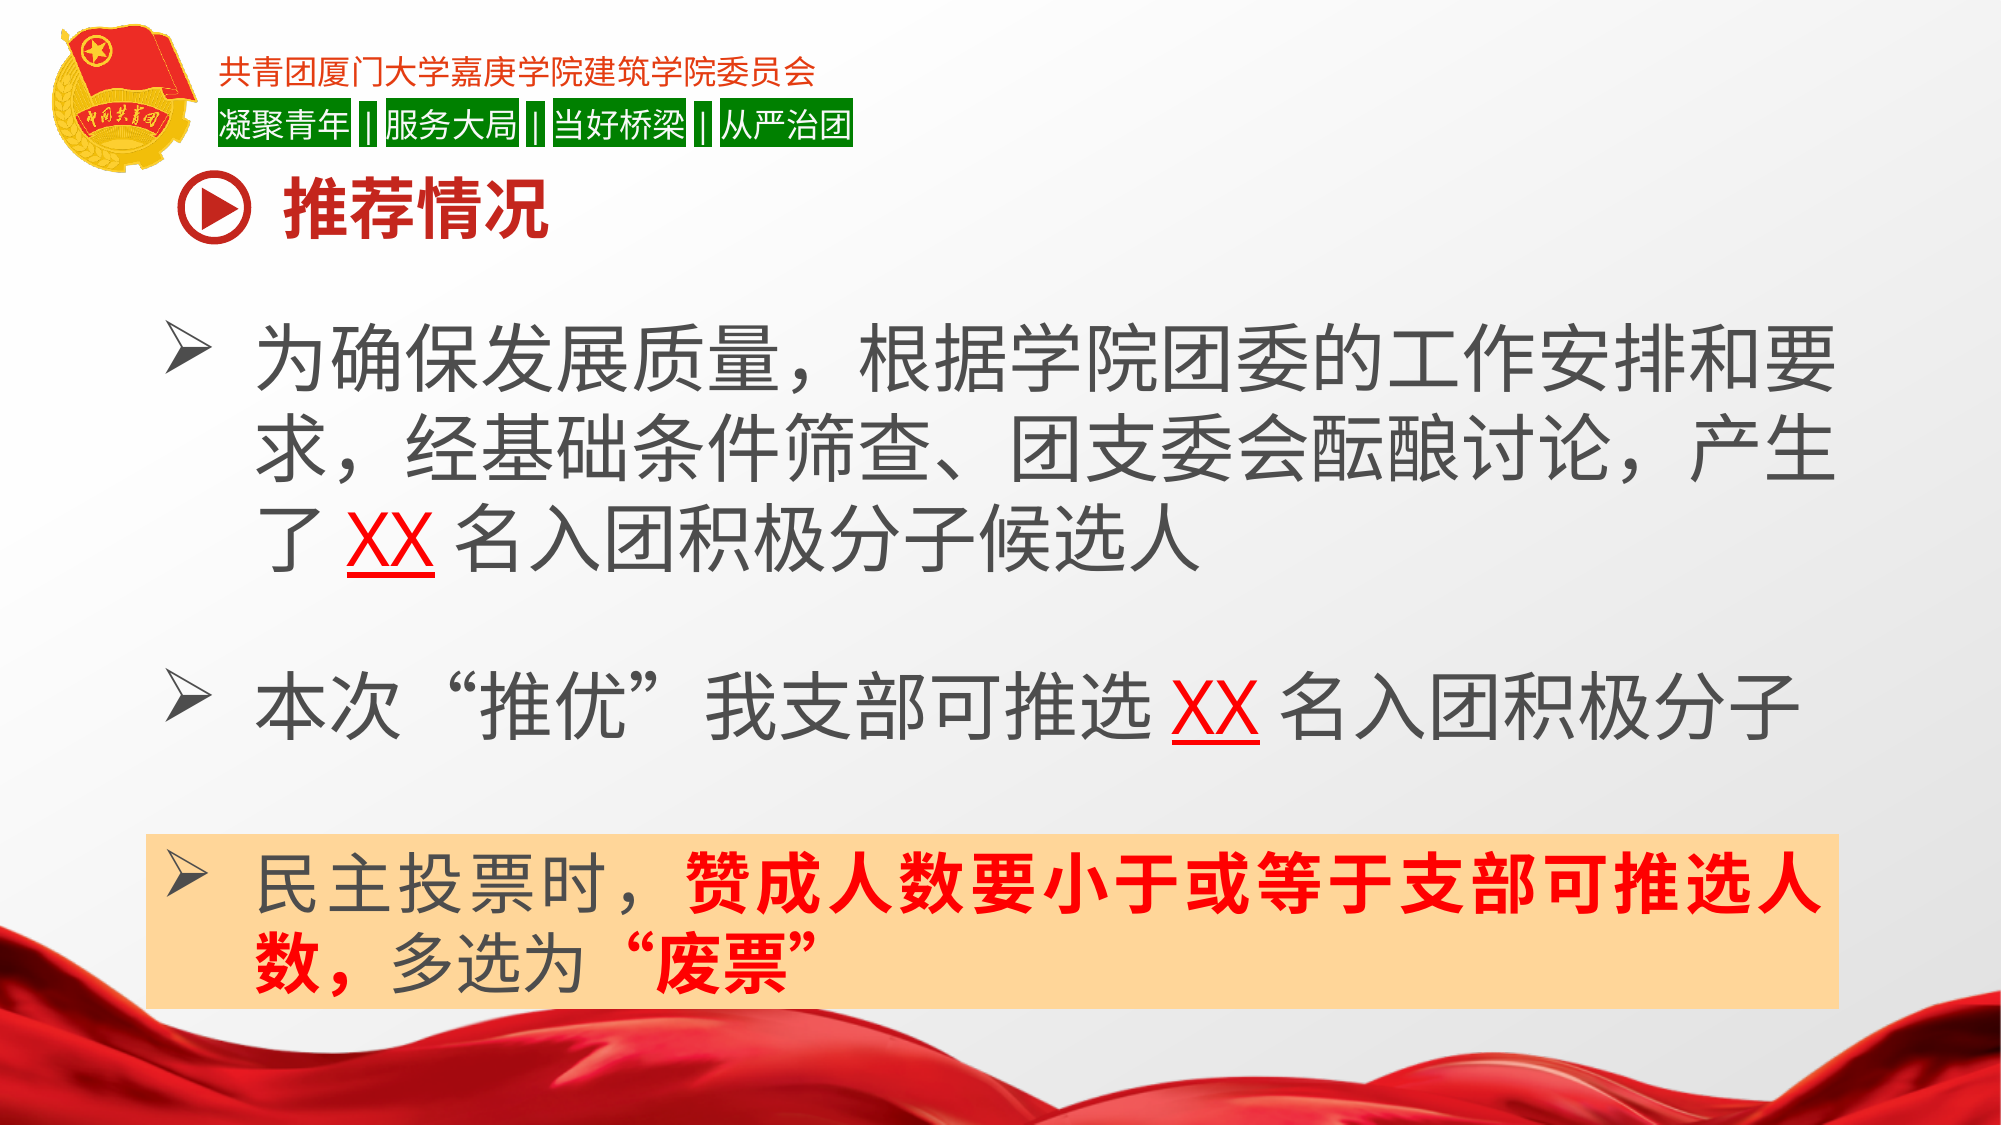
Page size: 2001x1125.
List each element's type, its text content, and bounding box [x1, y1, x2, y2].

text_box [177, 170, 252, 245]
picture [51, 23, 198, 173]
text_box 推荐情况 [268, 159, 812, 255]
picture [0, 925, 2001, 1125]
text_box 为确保发展质量，根据学院团委的工作安排和要求，经基础条件筛查、团支委会酝酿讨论，产生了XX名入团积极分子候选人 [145, 304, 1856, 590]
text_box 本次“推优”我支部可推选XX名入团积极分子 [145, 651, 1856, 757]
text_box 民主投票时，赞成人数要小于或等于支部可推选人数，多选为“废票” [146, 834, 1839, 923]
